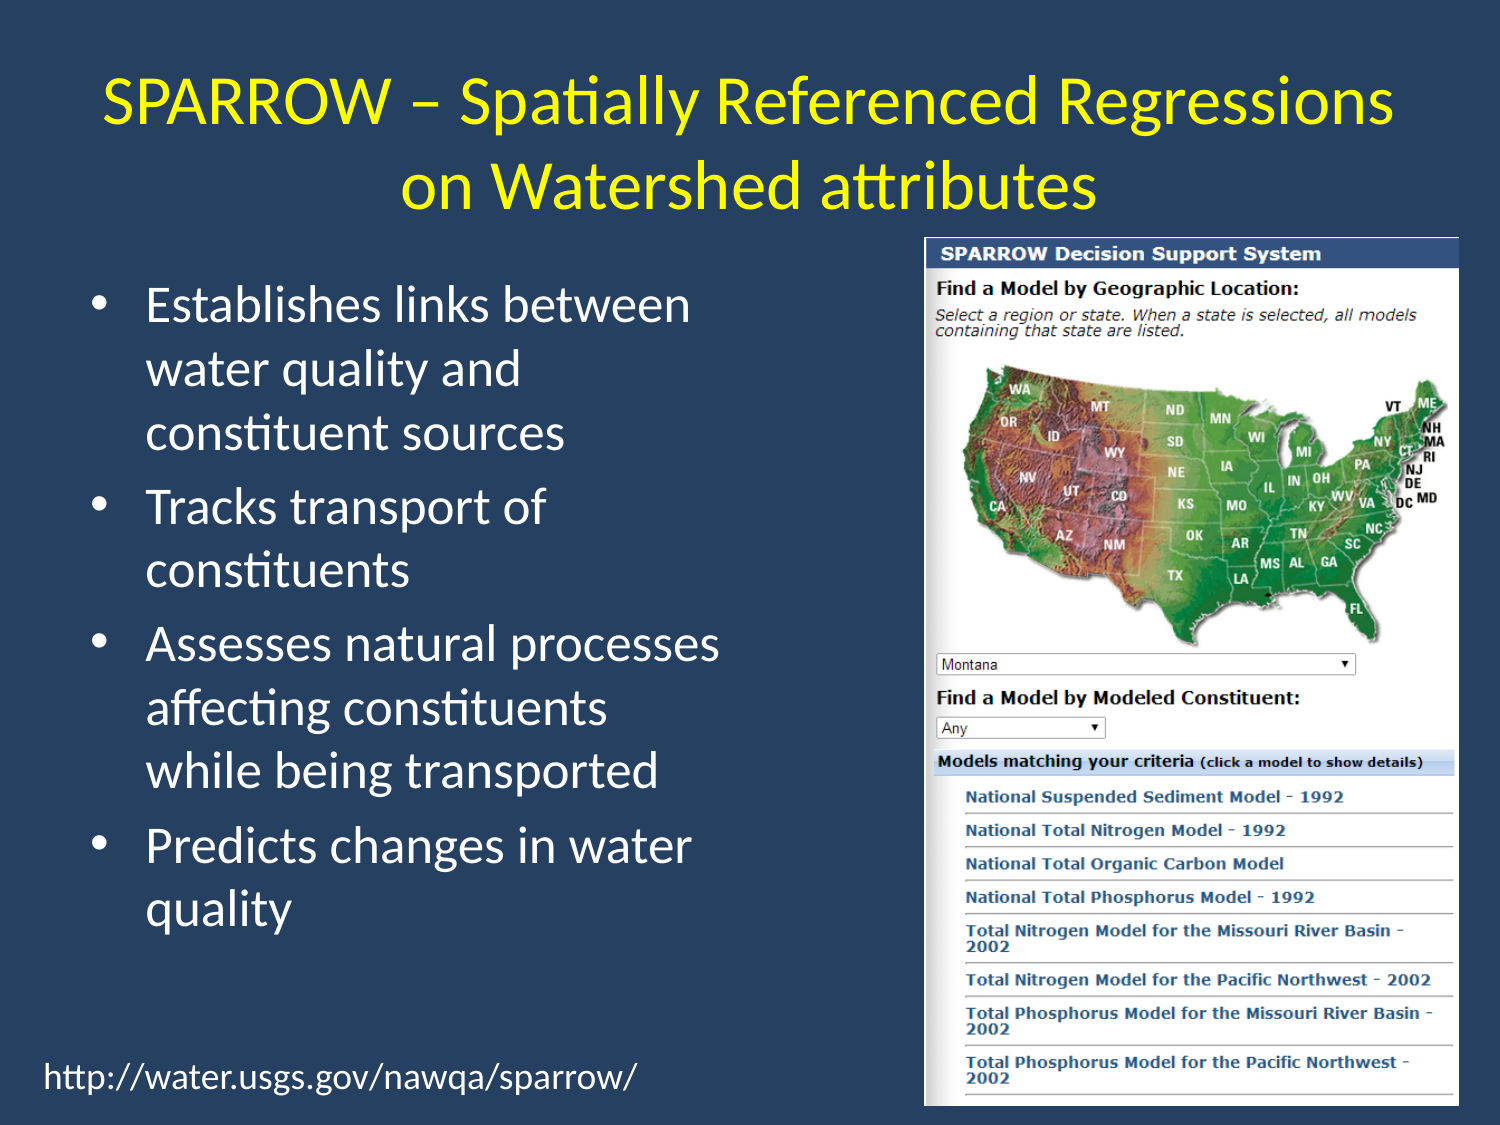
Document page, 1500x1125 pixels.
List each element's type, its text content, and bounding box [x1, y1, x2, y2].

text_box http://water.usgs.gov/nawqa/sparrow/ [28, 1044, 654, 1105]
title SPARROW – Spatially Referenced Regressions on Watershed attributes [75, 45, 1425, 233]
picture [924, 237, 1459, 1106]
list Establishes links between water quality and constituent sources Tracks transport of constituents Assesses natural processes affecting constituents while being transported Predicts changes in water quality [75, 262, 738, 1005]
